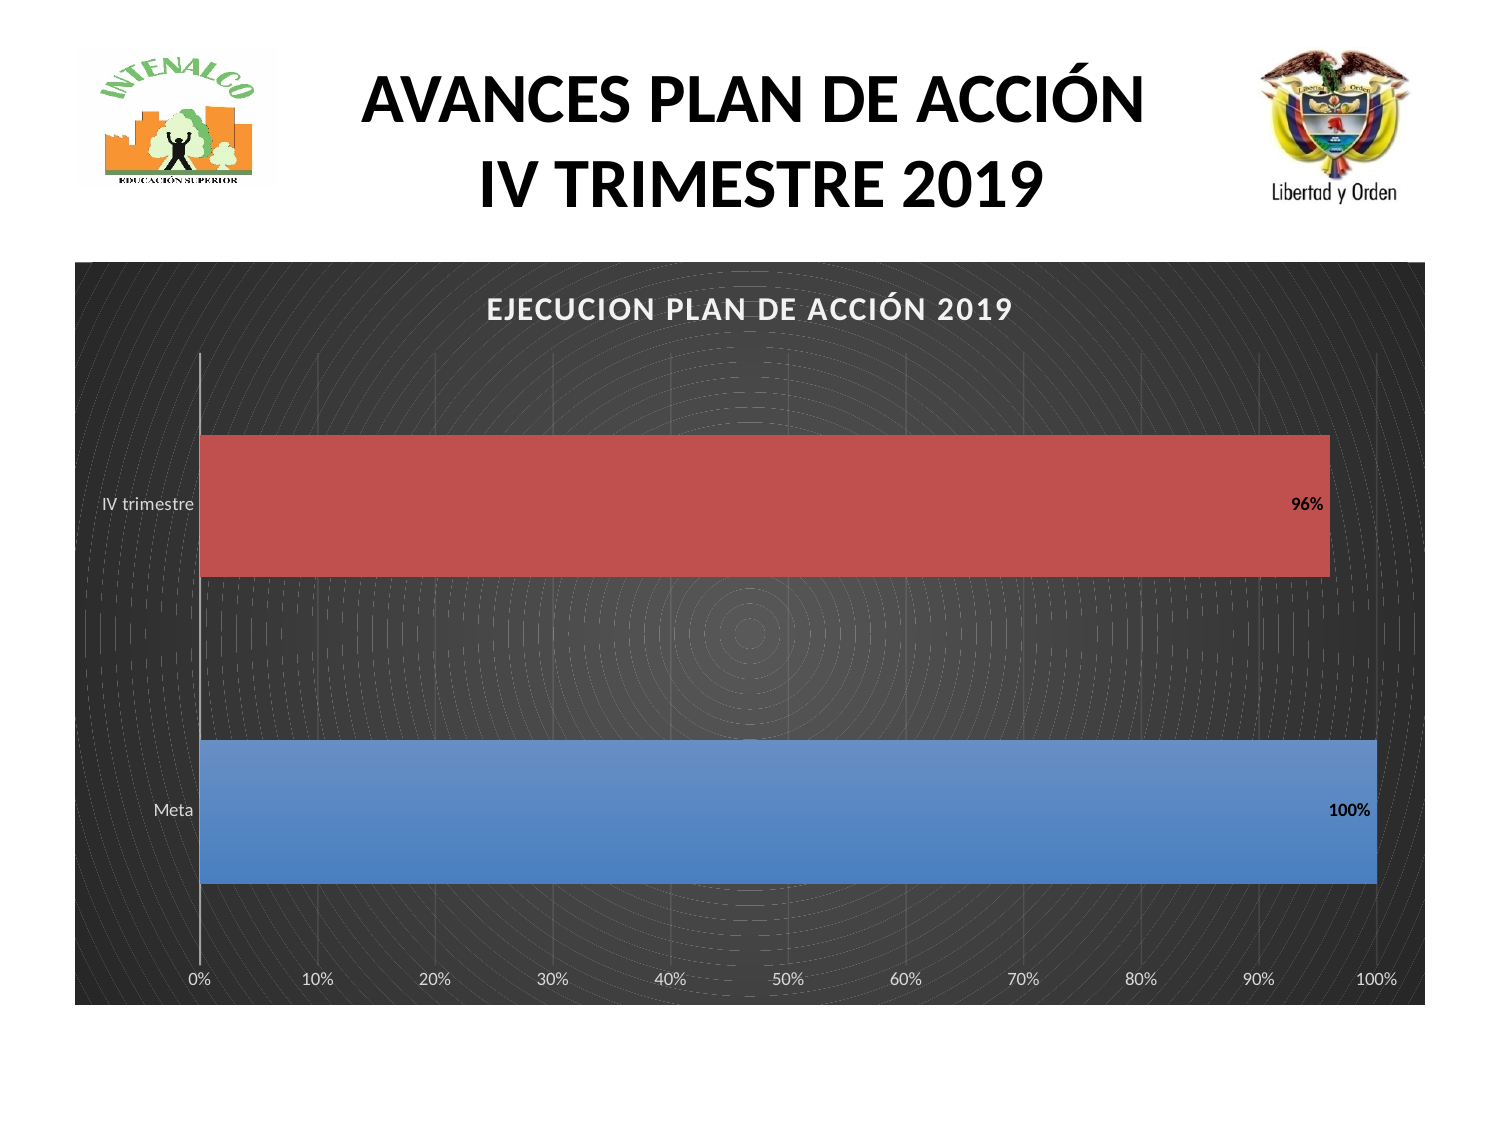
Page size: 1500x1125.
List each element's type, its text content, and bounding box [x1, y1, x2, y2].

picture [76, 48, 253, 186]
picture [1270, 47, 1412, 208]
title AVANCES PLAN DE ACCIÓN IV TRIMESTRE 2019 [253, 42, 1270, 231]
chart [74, 262, 1426, 1006]
